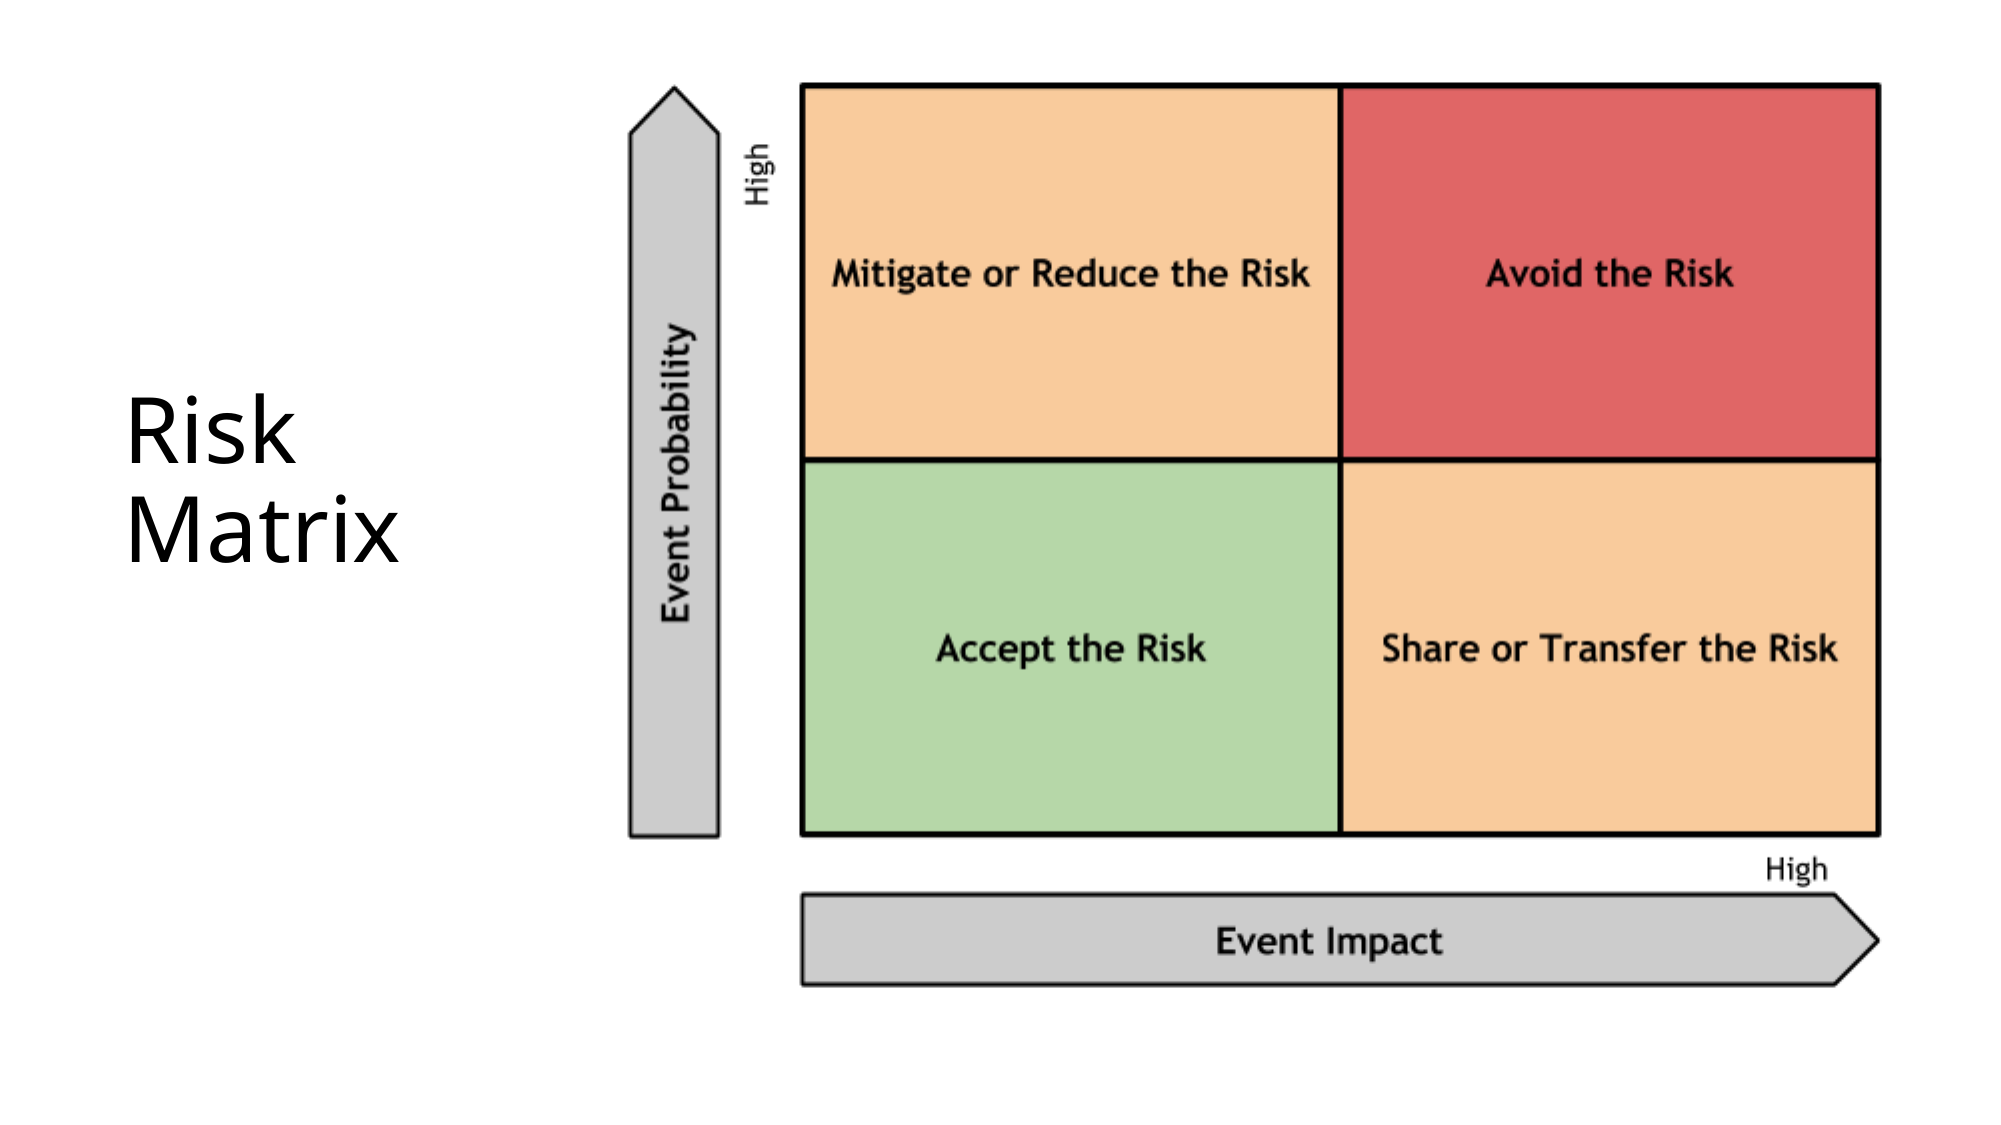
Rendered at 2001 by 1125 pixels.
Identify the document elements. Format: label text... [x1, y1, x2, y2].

title Risk Matrix [108, 374, 576, 592]
picture [604, 59, 1916, 1014]
